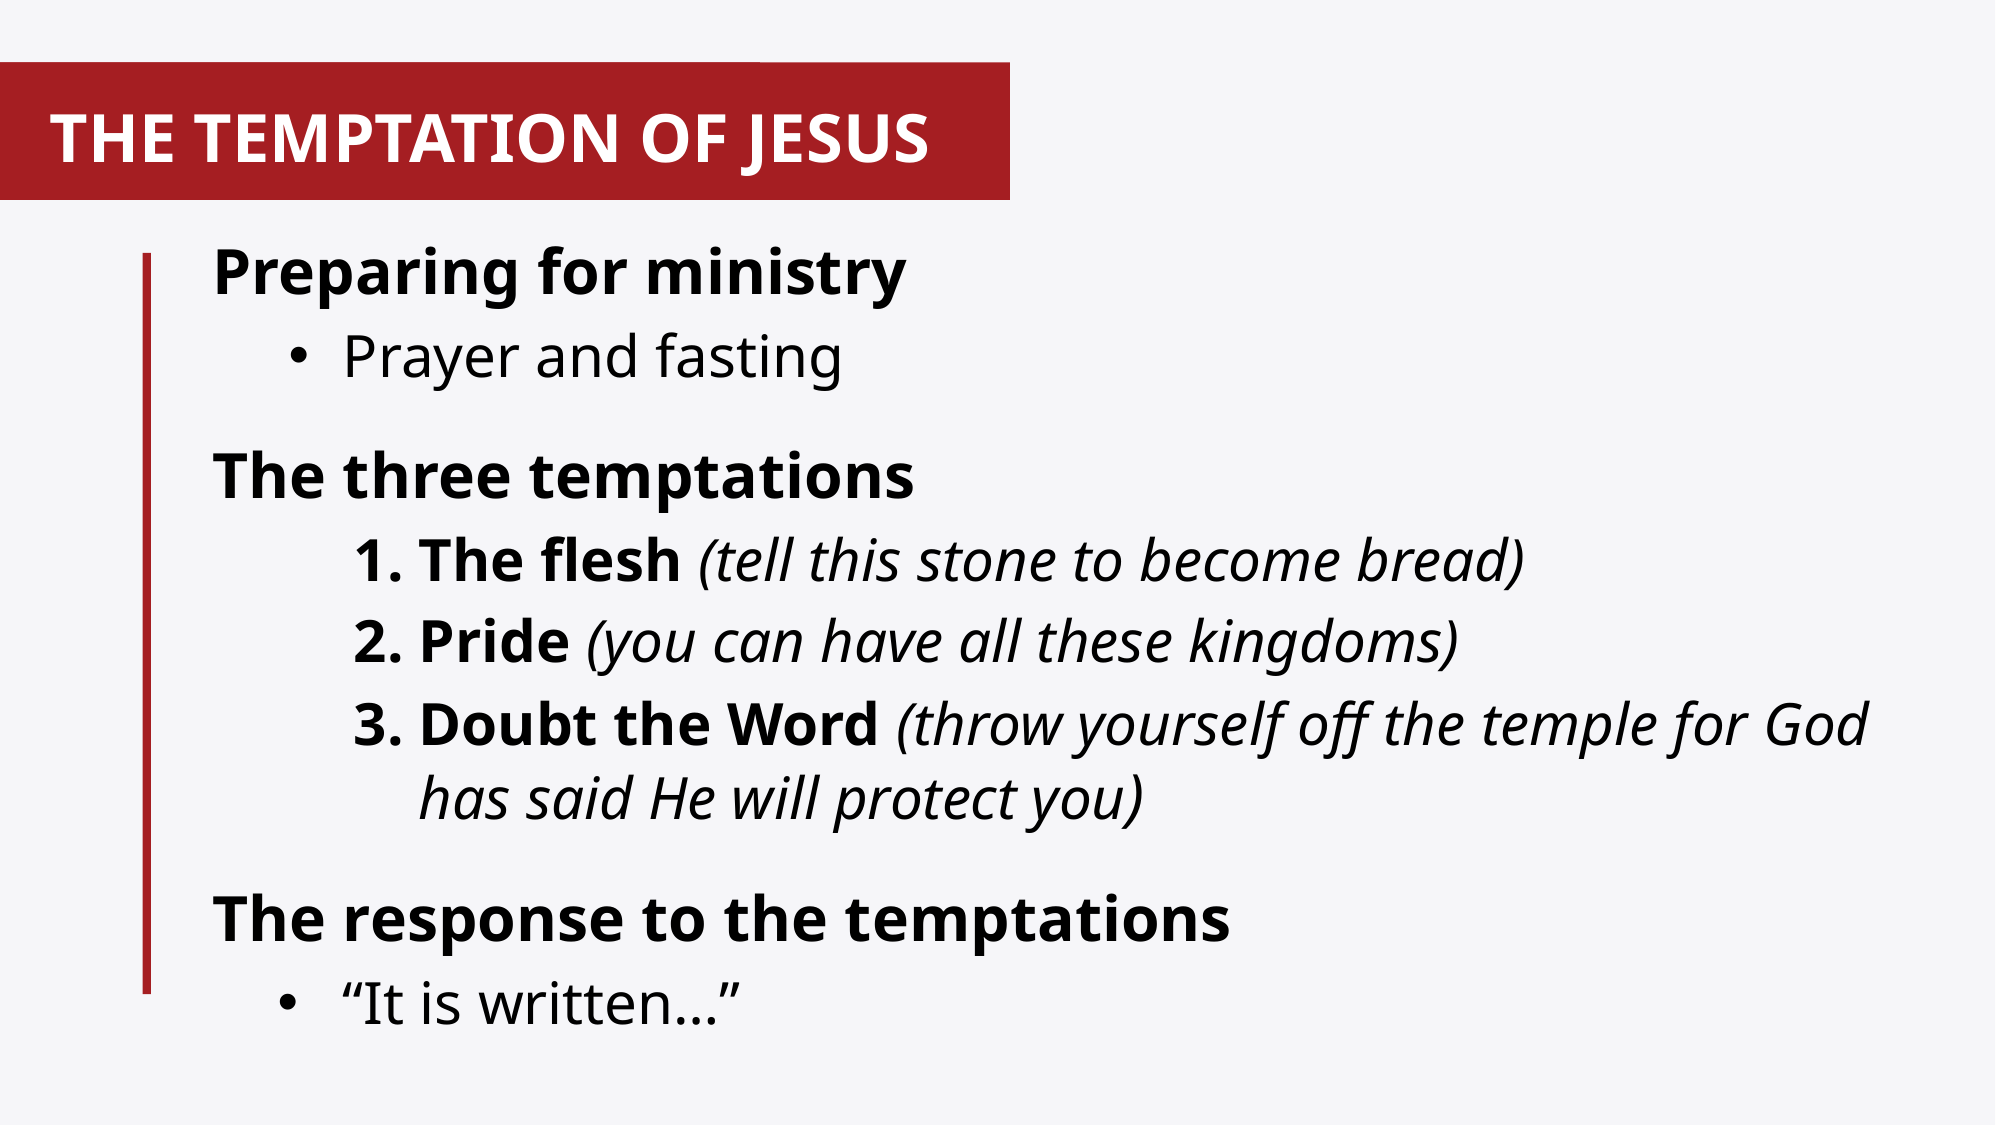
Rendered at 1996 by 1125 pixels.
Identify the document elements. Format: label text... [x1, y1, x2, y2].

subtitle Preparing for ministry Prayer and fasting The three temptations The flesh (tell this stone to become bread) Pride (you can have all these kingdoms) Doubt the Word (throw yourself off the temple for God has said He will protect you) The response to the temptations “It is written…” [197, 224, 1885, 1125]
title THE TEMPTATION OF JESUS [0, 62, 1010, 200]
